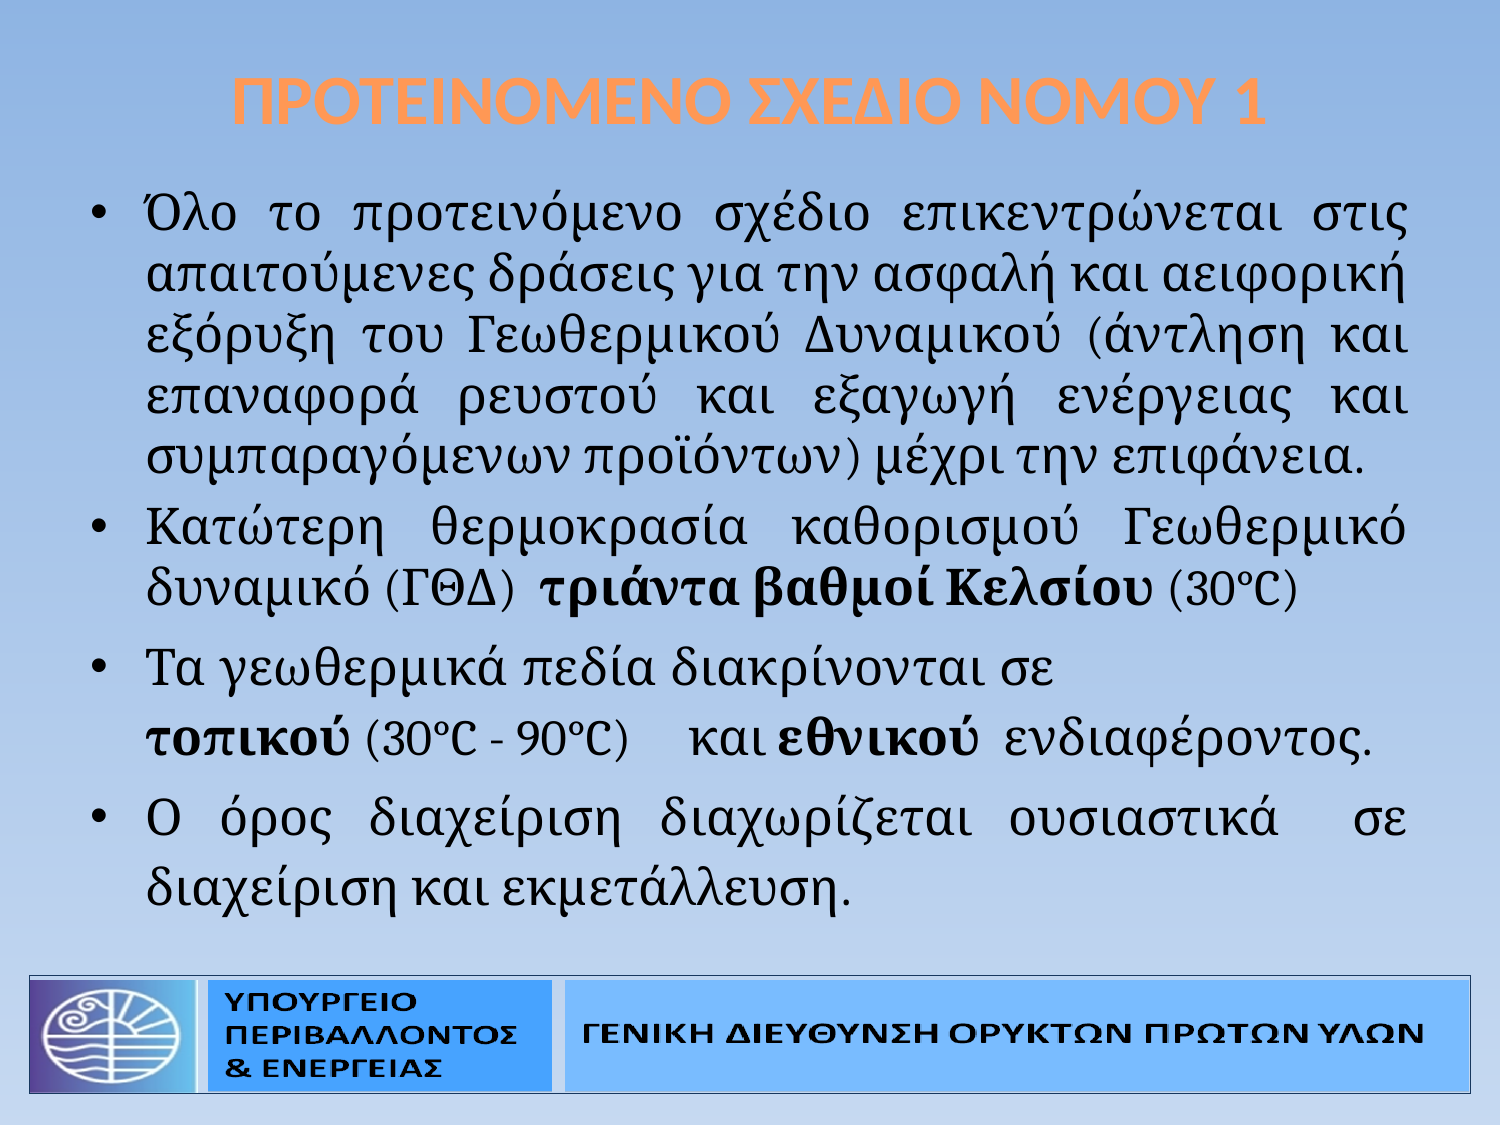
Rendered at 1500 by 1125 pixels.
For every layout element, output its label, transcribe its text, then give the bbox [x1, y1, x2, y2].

picture [29, 975, 1471, 1095]
title ΠΡΟΤΕΙΝΟΜΕΝΟ ΣΧΕΔΙΟ ΝΟΜΟΥ 1 [75, 45, 1425, 172]
list Όλο το προτεινόμενο σχέδιο επικεντρώνεται στις απαιτούμενες δράσεις για την ασφαλή και αειφορική εξόρυξη του Γεωθερμικού Δυναμικού (άντληση και επαναφορά ρευστού και εξαγωγή ενέργειας και συμπαραγόμενων προϊόντων) μέχρι την επιφάνεια. Κατώτερη θερμοκρασία καθορισμού Γεωθερμικό δυναμικό (ΓΘΔ) τριάντα βαθμοί Κελσίου (30°C) Τα γεωθερμικά πεδία διακρίνονται σε τοπικού (30°C - 90°C) και εθνικού ενδιαφέροντος. Ο όρος διαχείριση διαχωρίζεται ουσιαστικά σε διαχείριση και εκμετάλλευση. [75, 172, 1425, 965]
